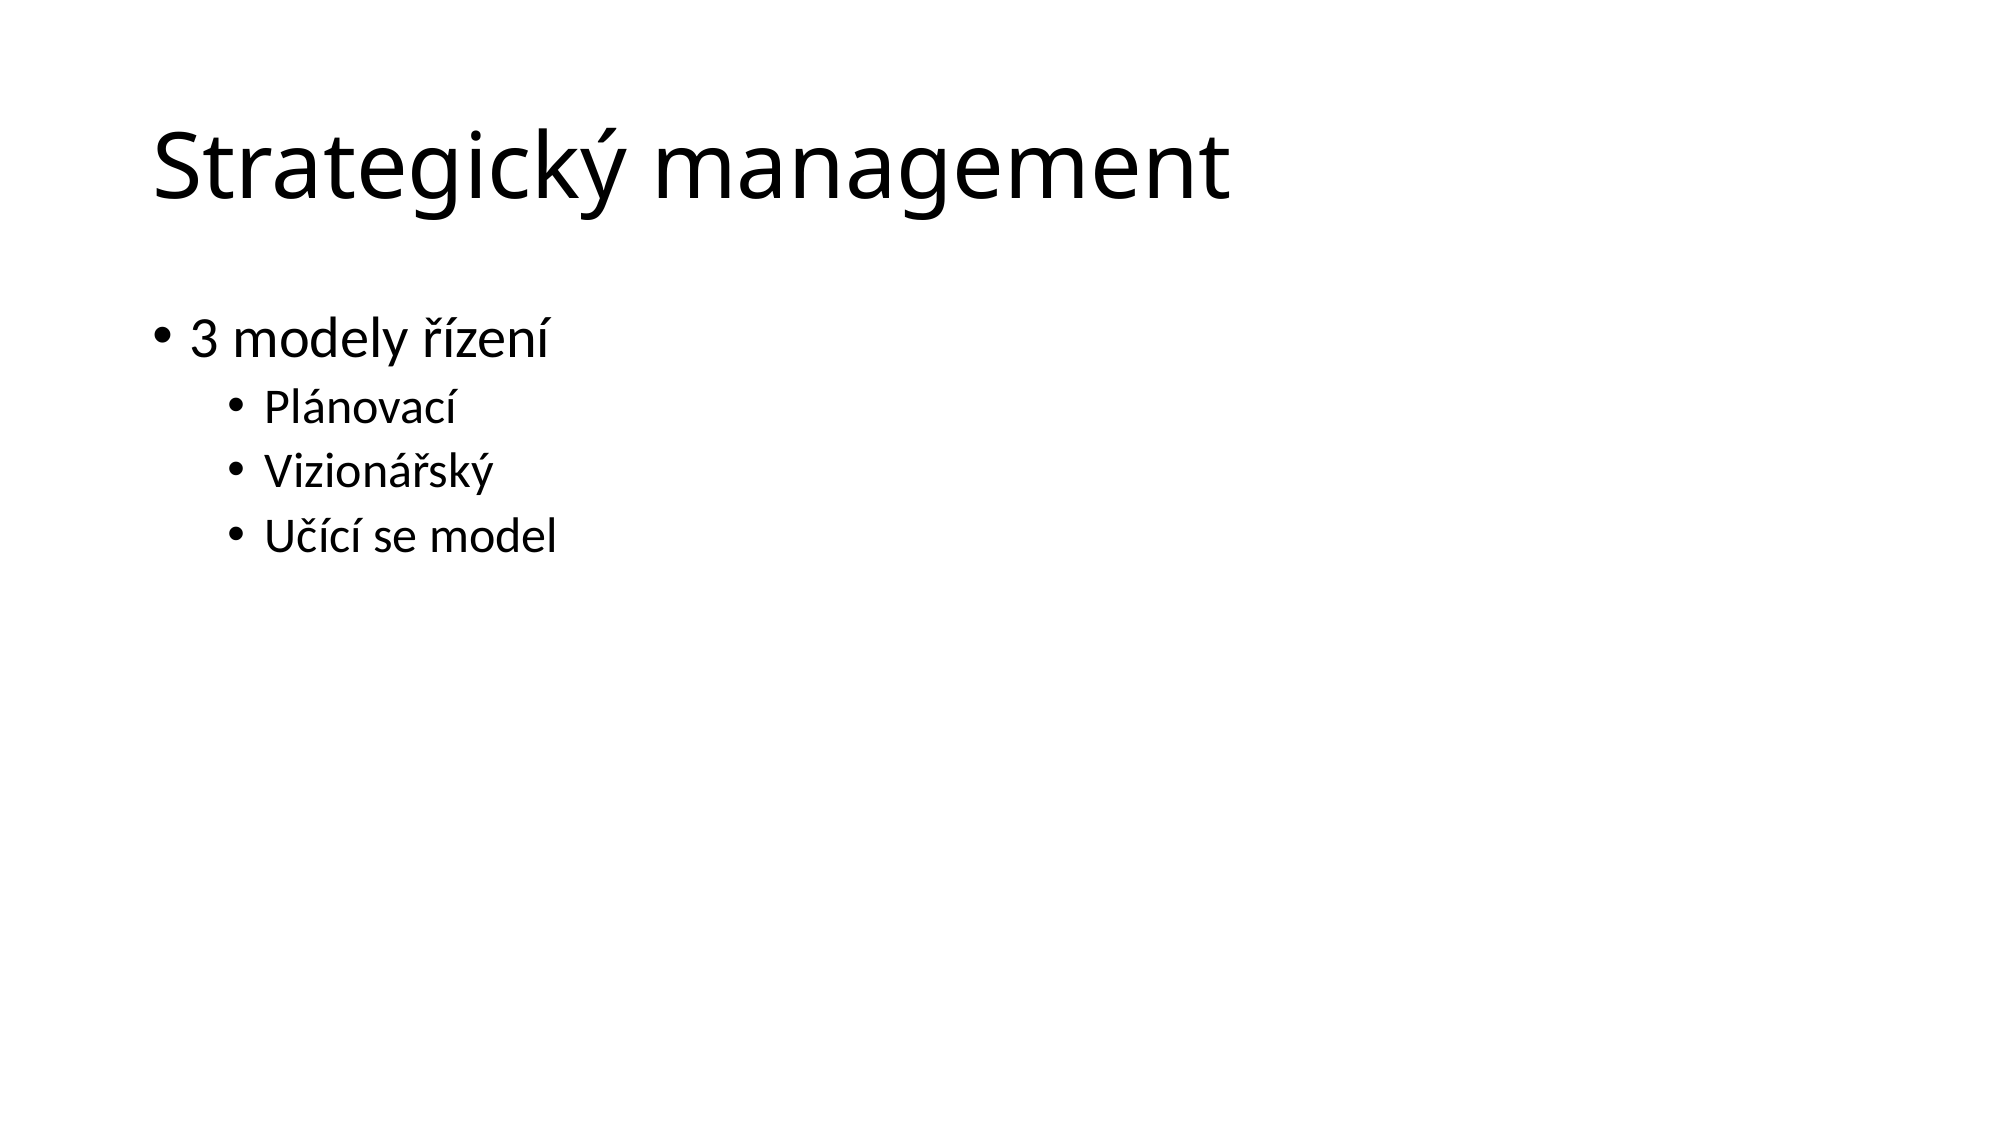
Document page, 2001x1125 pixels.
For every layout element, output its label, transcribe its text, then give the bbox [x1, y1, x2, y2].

list 3 modely řízení Plánovací Vizionářský Učící se model [137, 299, 1863, 1014]
title Strategický management [137, 59, 1863, 278]
